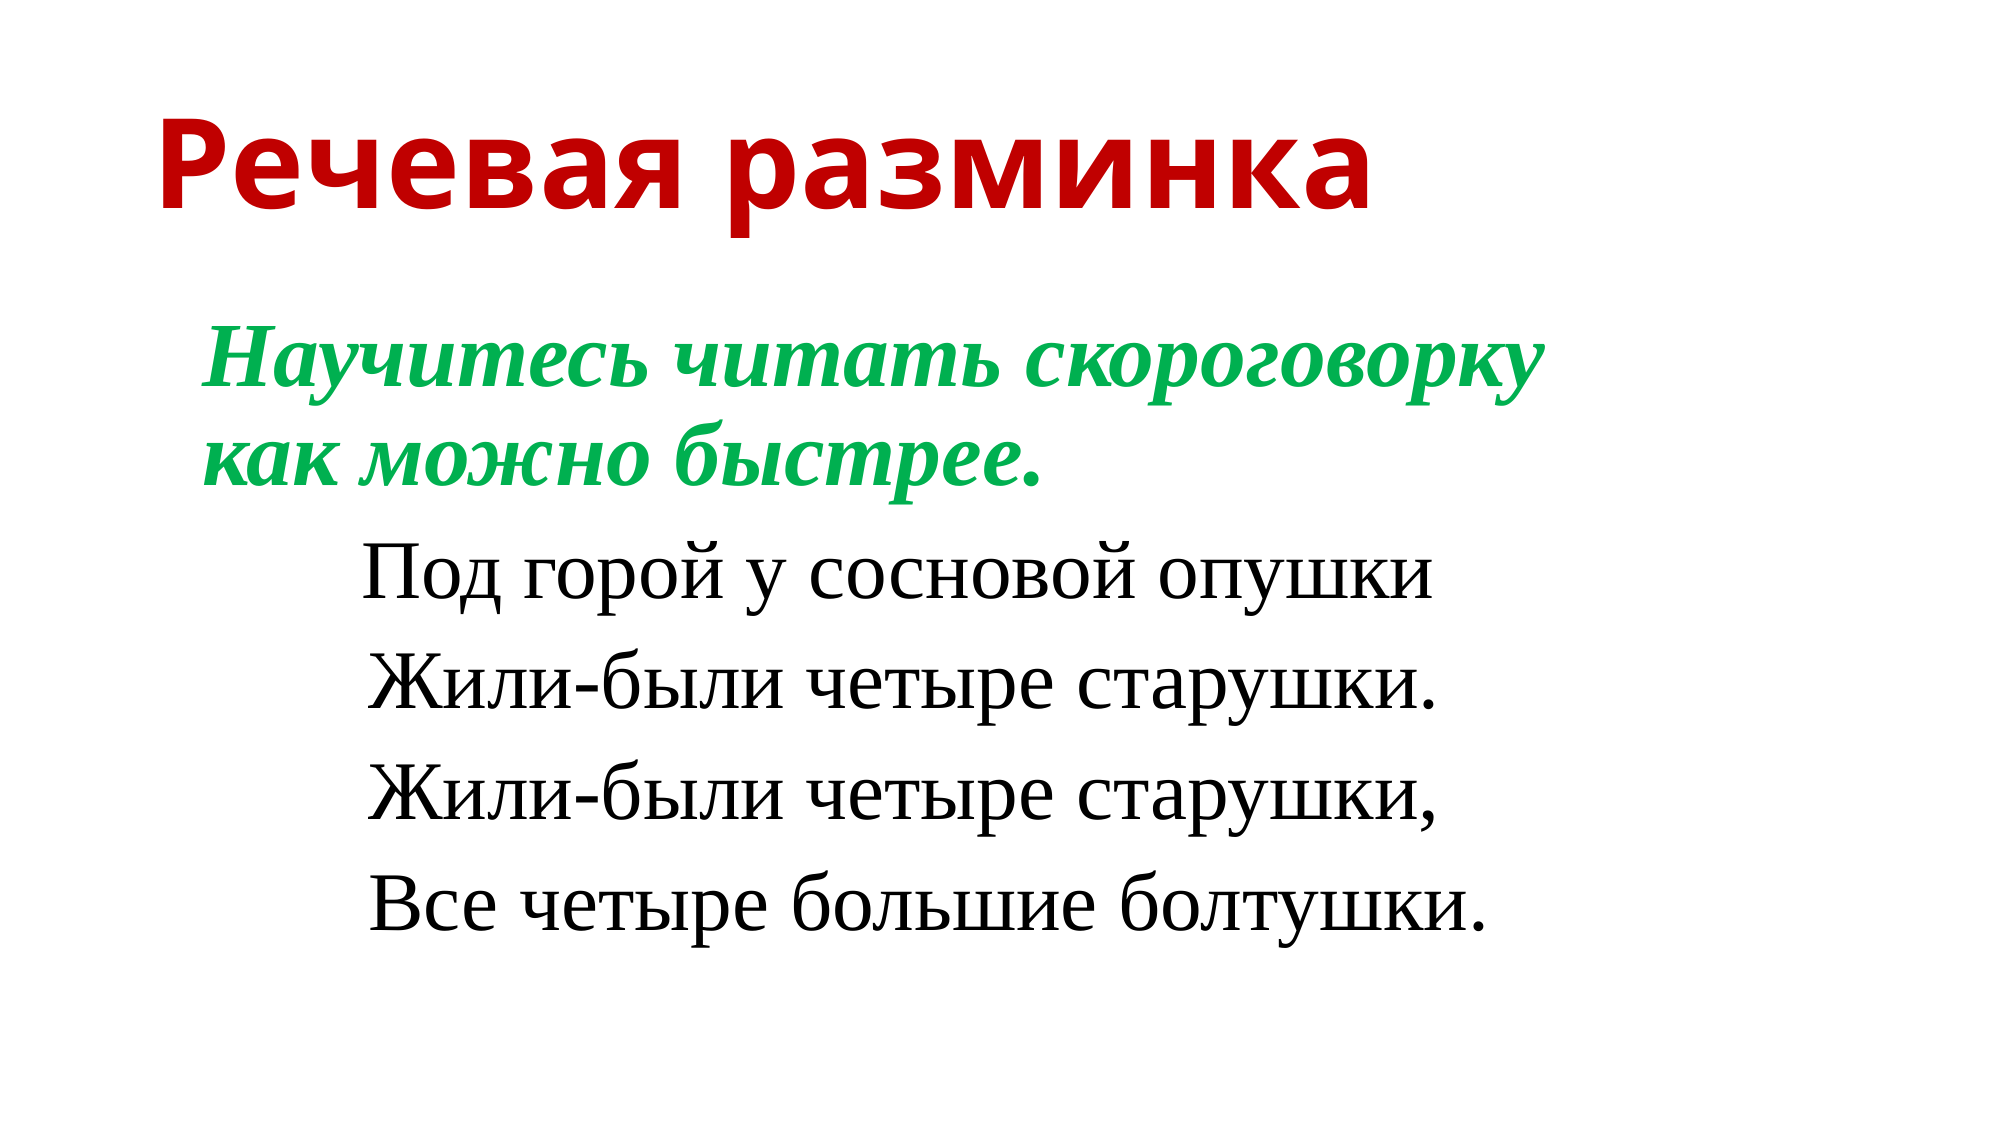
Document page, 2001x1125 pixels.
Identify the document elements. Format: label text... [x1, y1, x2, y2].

list Научитесь читать скороговорку как можно быстрее. Под горой у сосновой опушки Жили-были четыре старушки. Жили-были четыре старушки, Все четыре большие болтушки. [187, 299, 1647, 1000]
title Речевая разминка [137, 59, 1863, 278]
